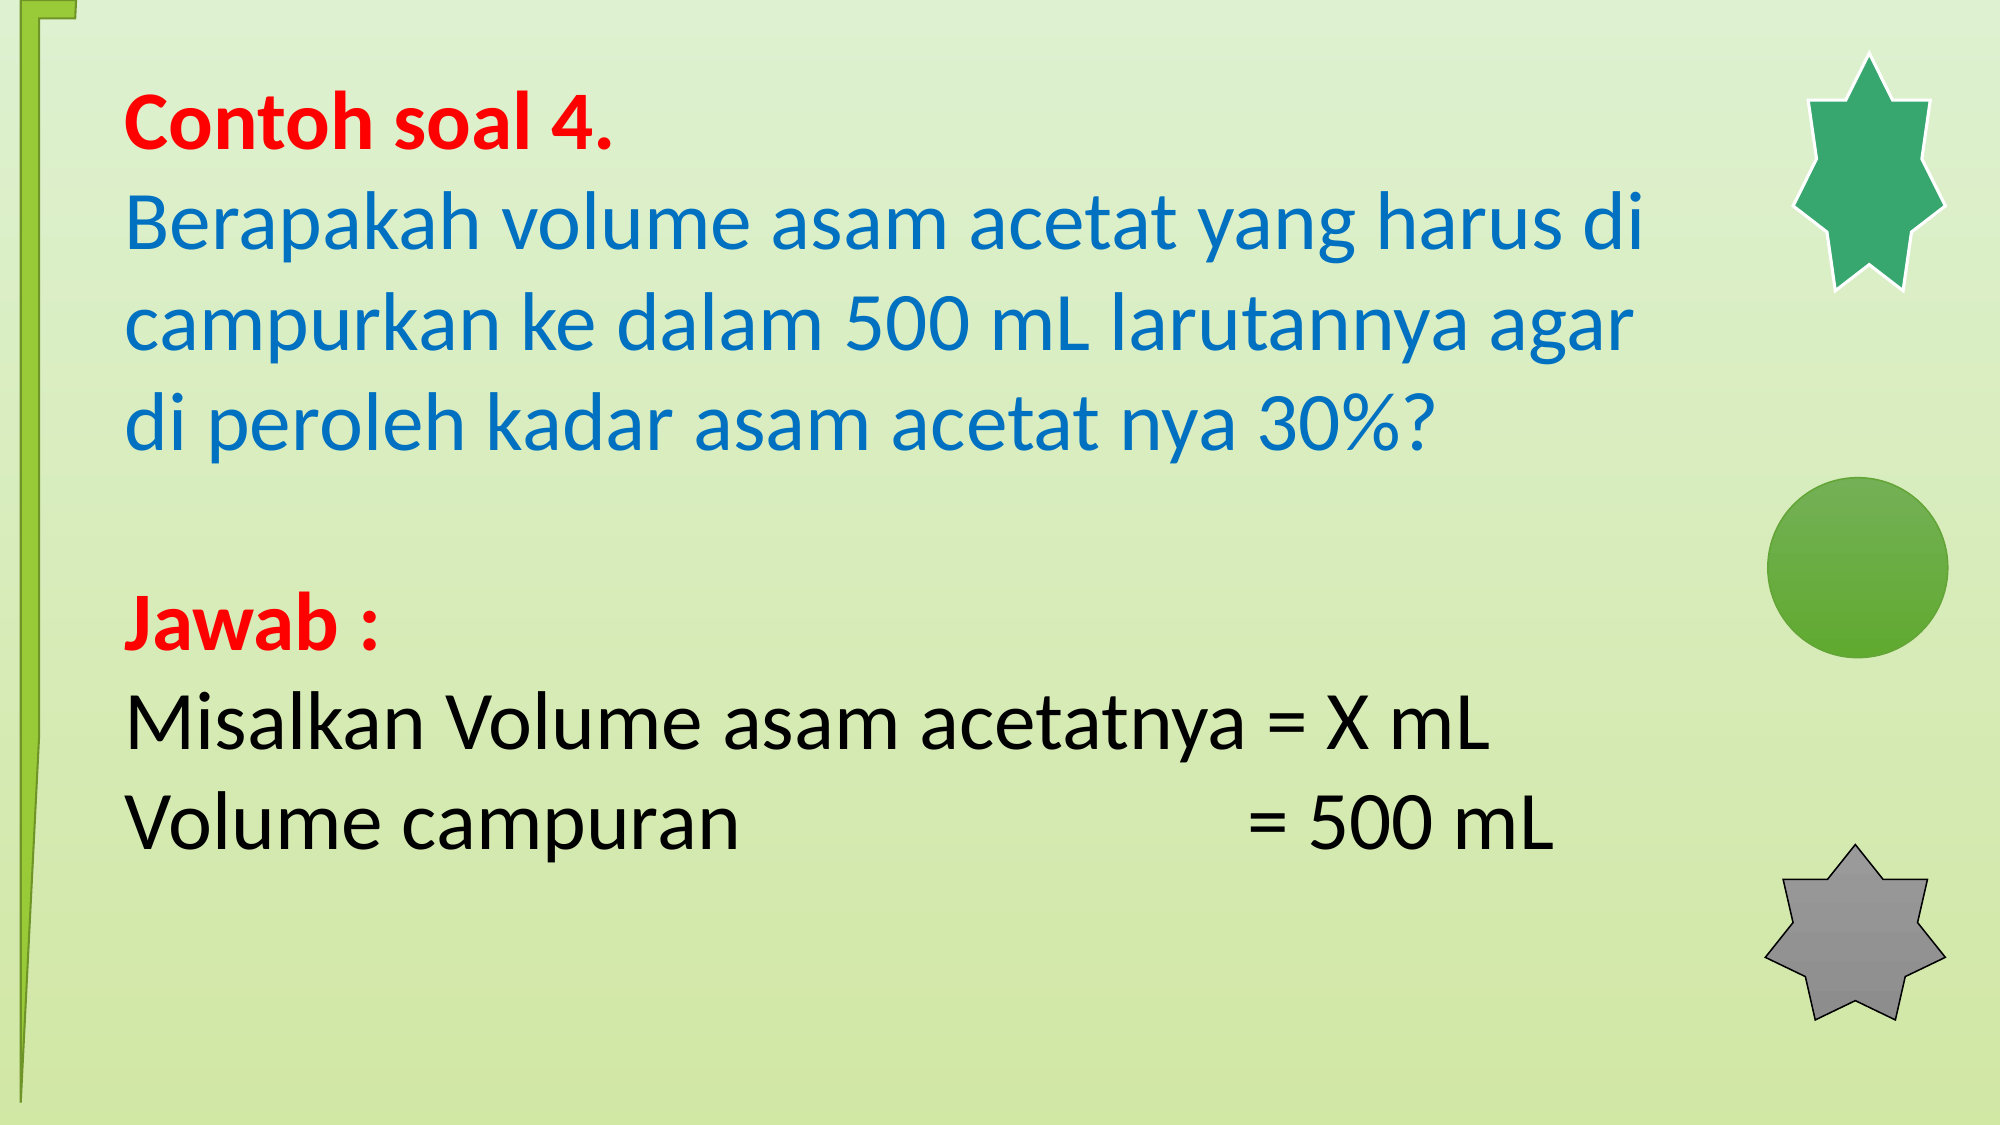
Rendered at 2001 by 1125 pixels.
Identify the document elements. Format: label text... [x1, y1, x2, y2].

text_box Contoh soal 4. Berapakah volume asam acetat yang harus di campurkan ke dalam 500 mL larutannya agar di peroleh kadar asam acetat nya 30%? Jawab : Misalkan Volume asam acetatnya = X mL Volume campuran = 500 mL [109, 59, 1688, 1019]
